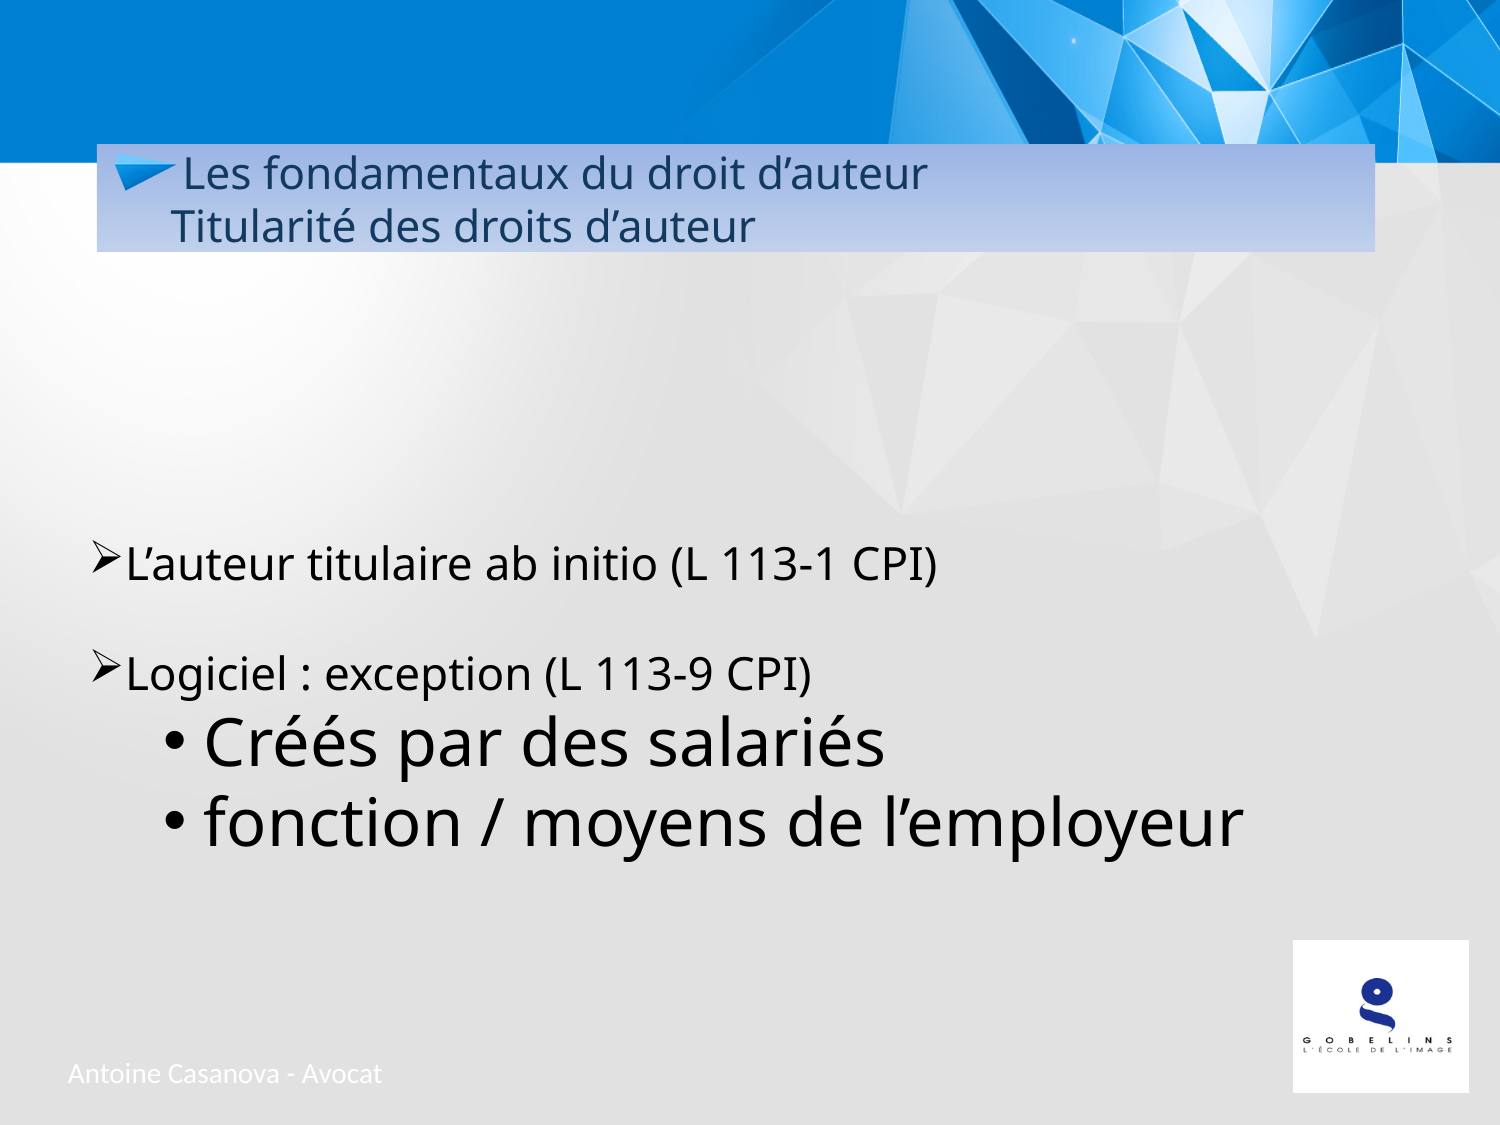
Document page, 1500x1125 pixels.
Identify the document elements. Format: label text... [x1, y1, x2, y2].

text_box Antoine Casanova - Avocat [53, 1046, 479, 1097]
subtitle L’auteur titulaire ab initio (L 113-1 CPI) Logiciel : exception (L 113-9 CPI) Créés par des salariés fonction / moyens de l’employeur [88, 479, 1447, 1000]
title Les fondamentaux du droit d’auteur Titularité des droits d’auteur [96, 144, 1376, 252]
picture [0, 0, 1500, 1125]
